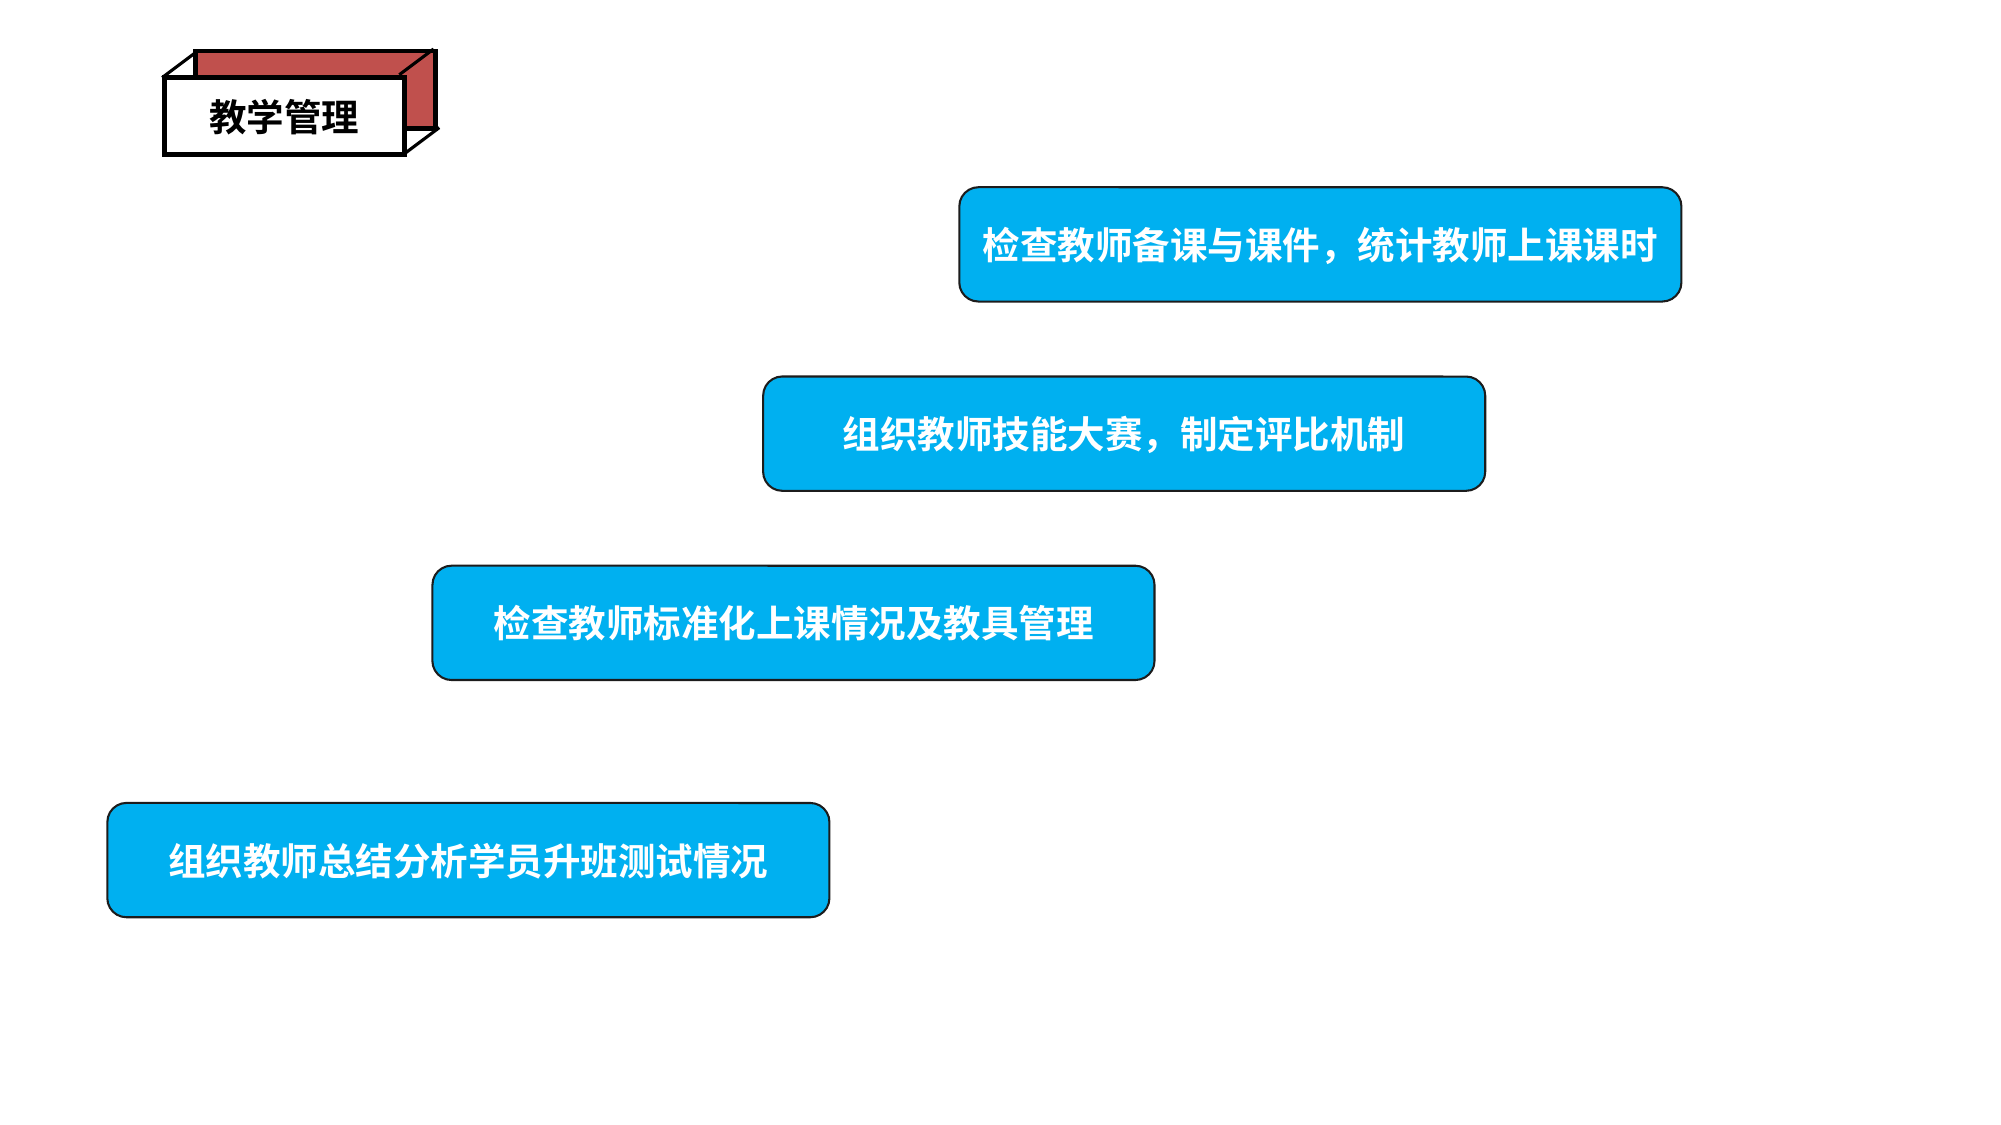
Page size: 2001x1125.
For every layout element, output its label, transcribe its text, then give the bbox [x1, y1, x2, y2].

text_box 组织教师技能大赛，制定评比机制 [762, 375, 1487, 492]
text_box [162, 48, 440, 155]
text_box 组织教师总结分析学员升班测试情况 [106, 801, 831, 919]
text_box 检查教师标准化上课情况及教具管理 [431, 564, 1156, 682]
text_box 检查教师备课与课件，统计教师上课课时 [958, 186, 1683, 303]
